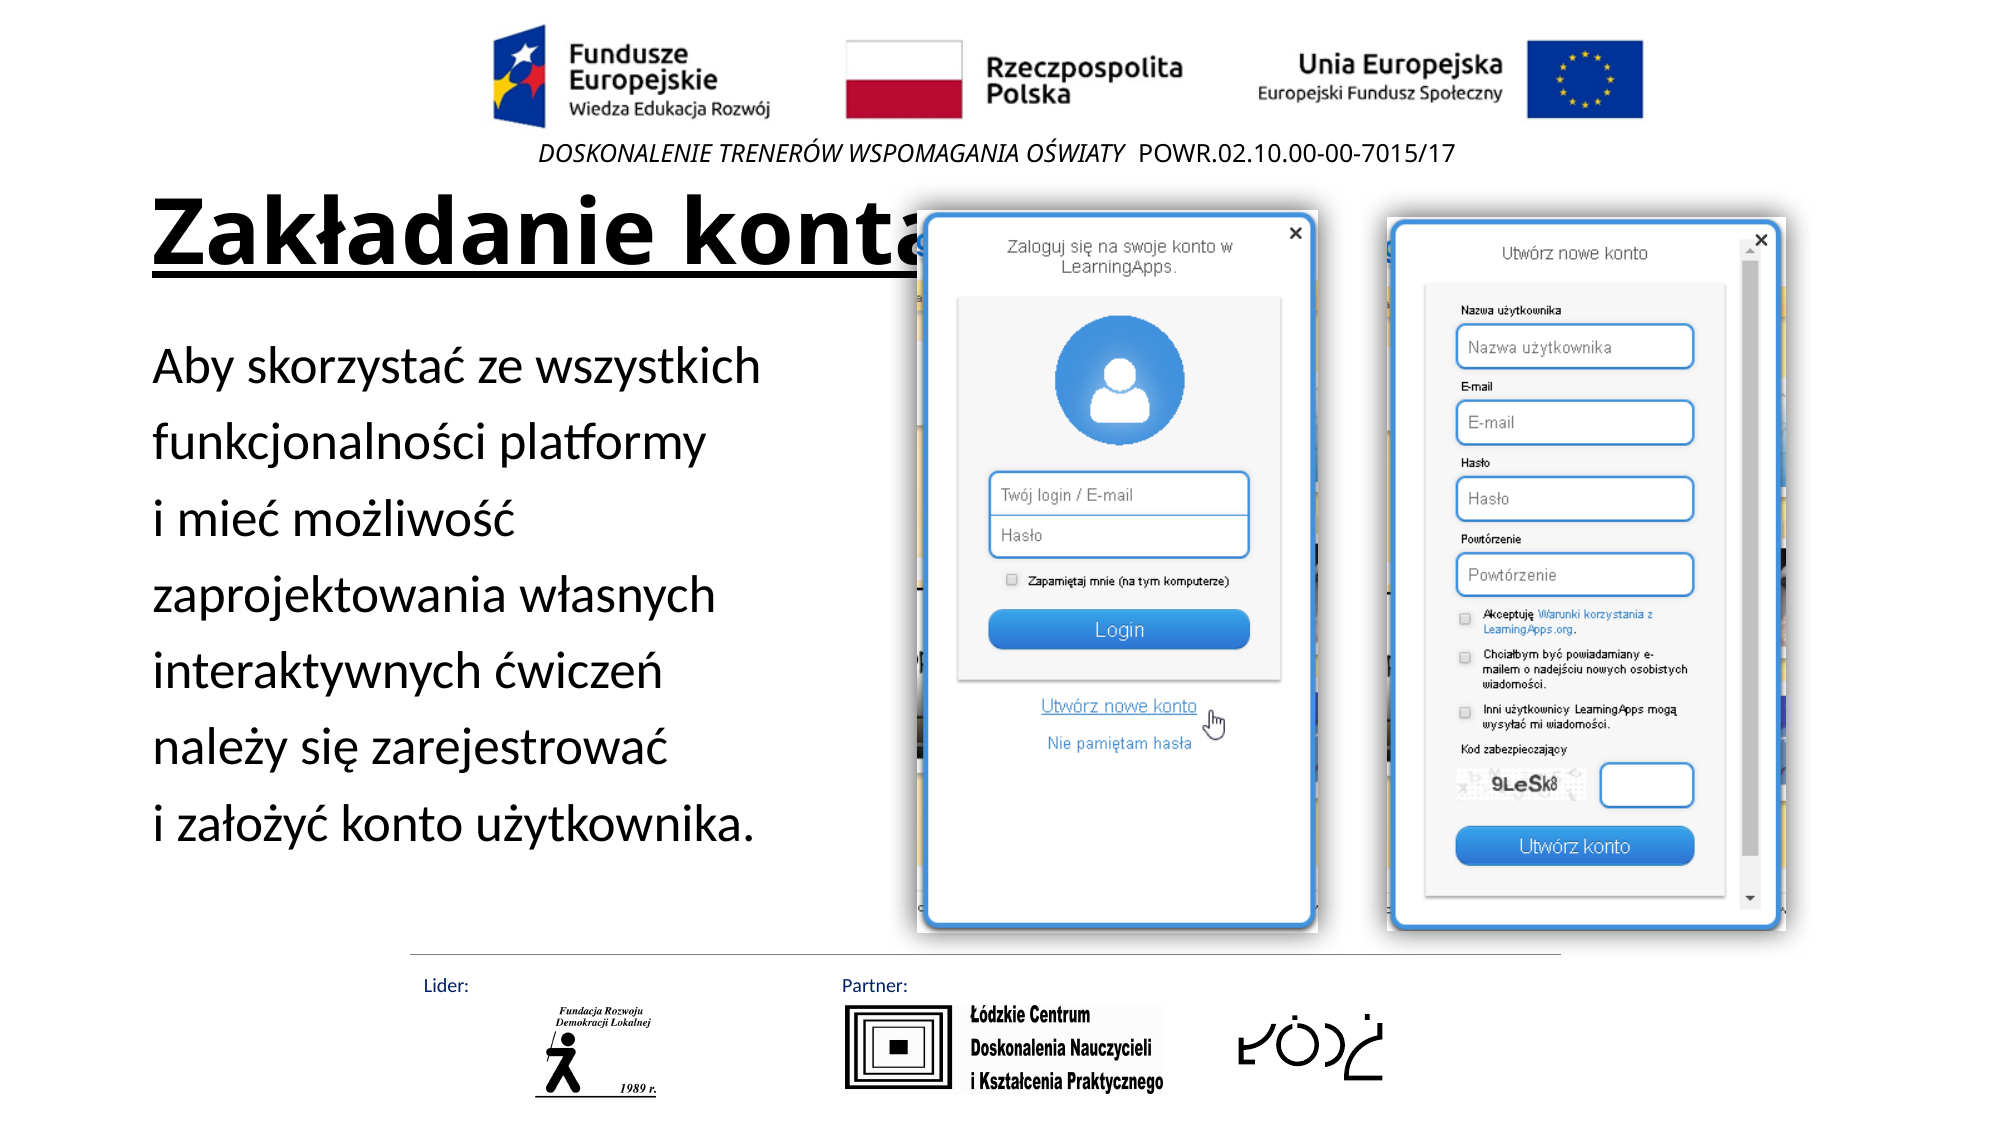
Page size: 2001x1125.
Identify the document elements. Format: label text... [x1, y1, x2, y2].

picture [558, 146, 569, 154]
picture [1106, 145, 1116, 154]
footer [662, 1042, 1338, 1103]
picture [1200, 146, 1206, 153]
picture [1143, 146, 1150, 153]
picture [1387, 217, 1786, 931]
picture [806, 146, 817, 154]
picture [735, 146, 742, 153]
picture [1029, 146, 1040, 154]
picture [1270, 146, 1278, 154]
picture [1157, 146, 1169, 154]
picture [900, 146, 911, 154]
picture [1378, 146, 1386, 154]
title Zakładanie konta [137, 159, 1863, 311]
picture [1220, 146, 1228, 154]
picture [1327, 146, 1335, 154]
picture [1291, 146, 1299, 154]
list Aby skorzystać ze wszystkich funkcjonalności platformy i mieć możliwość zaprojektowania własnych interaktywnych ćwiczeń należy się zarejestrować i założyć konto użytkownika. [137, 310, 800, 953]
picture [603, 146, 614, 154]
picture [793, 146, 800, 153]
picture [468, 0, 1669, 154]
picture [1305, 146, 1313, 154]
picture [543, 146, 552, 154]
picture [1342, 146, 1350, 154]
picture [887, 146, 894, 153]
picture [917, 210, 1318, 933]
